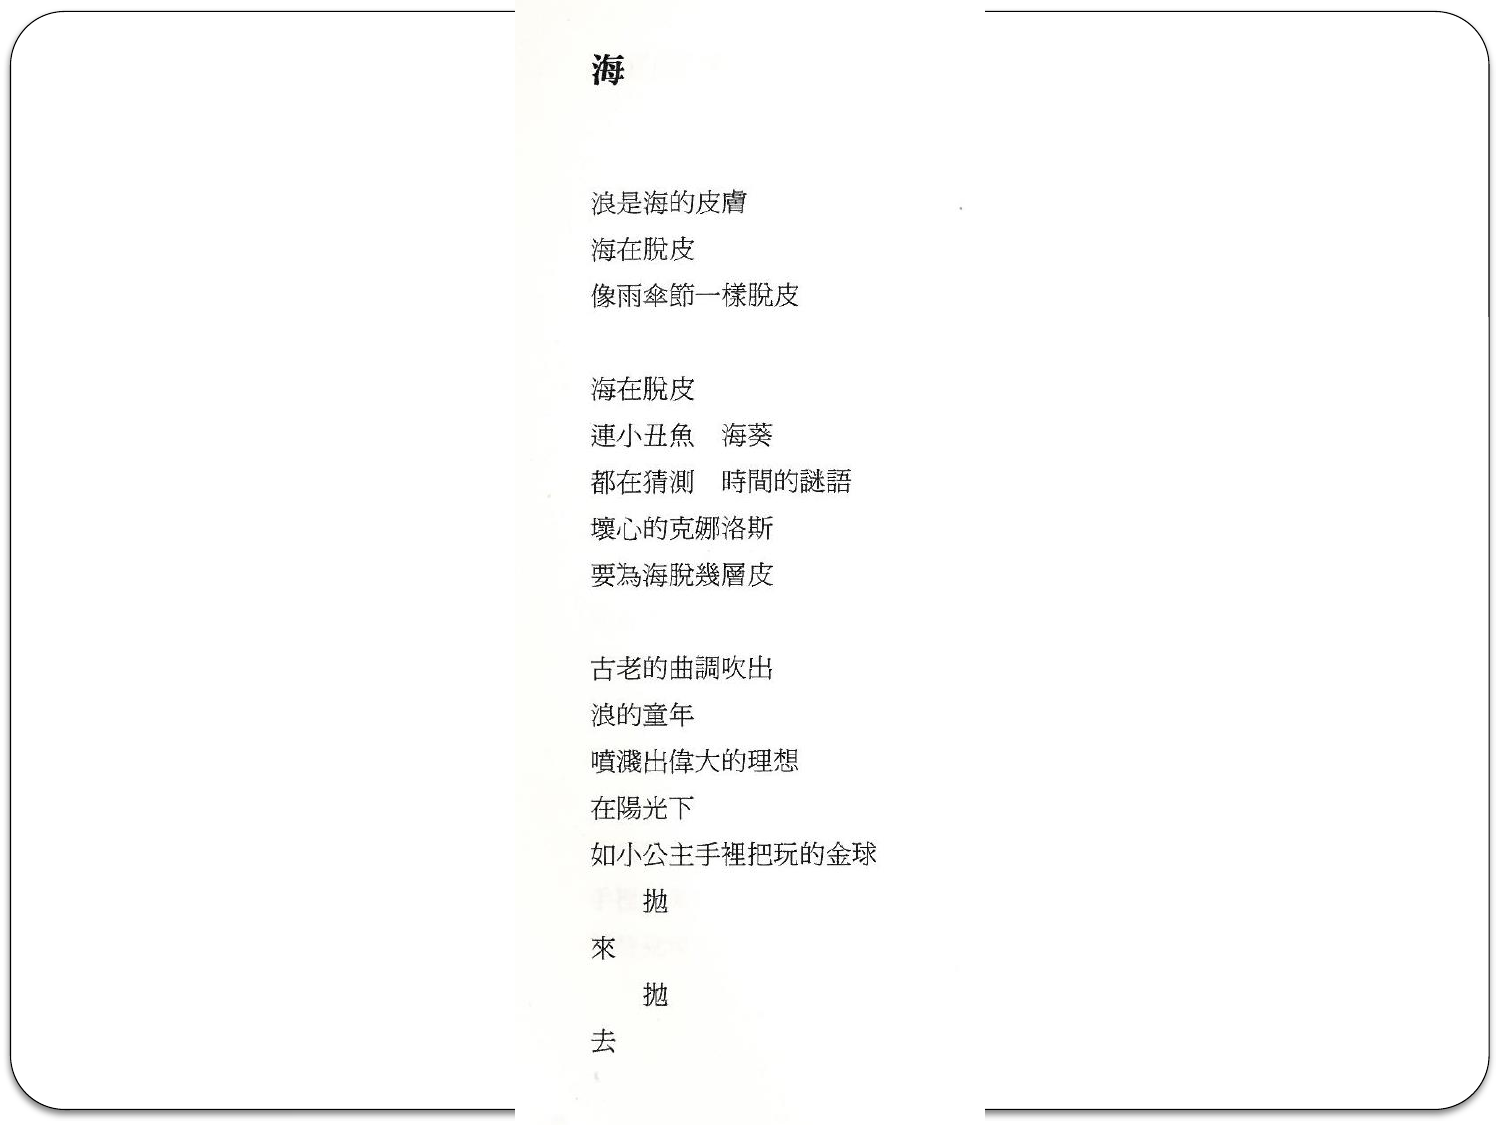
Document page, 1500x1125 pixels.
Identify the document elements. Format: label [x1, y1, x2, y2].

picture [514, 0, 986, 1125]
